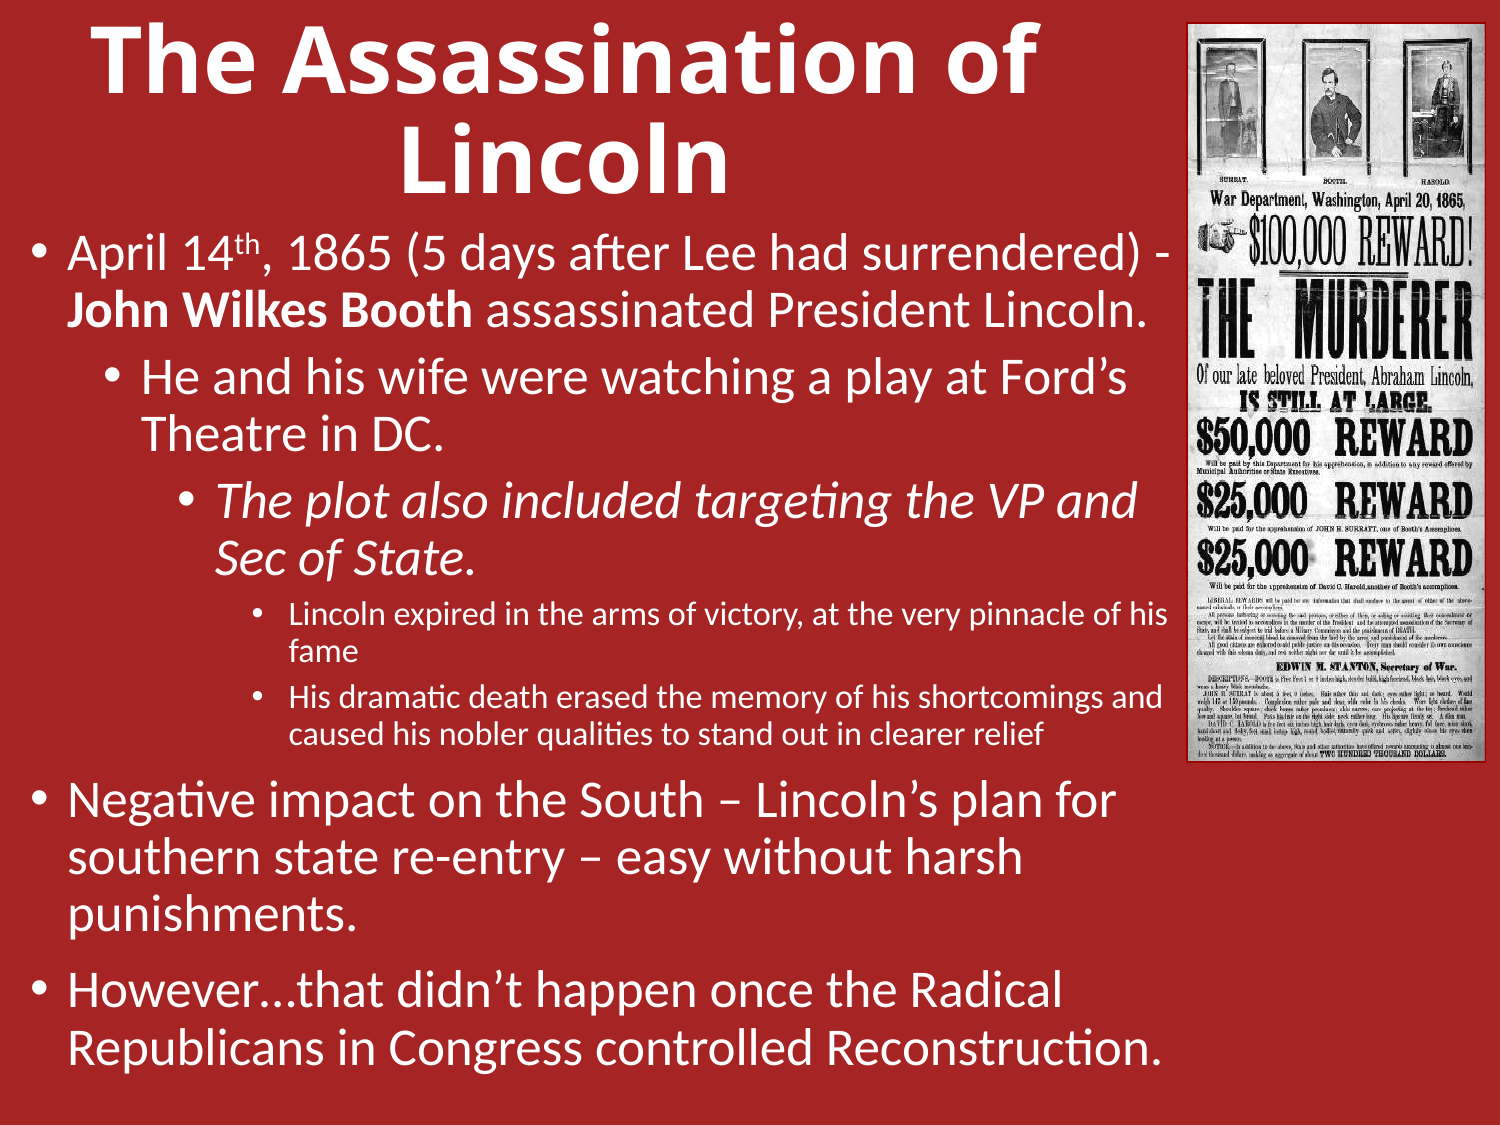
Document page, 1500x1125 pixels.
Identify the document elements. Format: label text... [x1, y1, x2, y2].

picture [1187, 23, 1485, 761]
title The Assassination of Lincoln [0, 4, 1130, 223]
list April 14th, 1865 (5 days after Lee had surrendered) - John Wilkes Booth assassinated President Lincoln. He and his wife were watching a play at Ford’s Theatre in DC. The plot also included targeting the VP and Sec of State. Lincoln expired in the arms of victory, at the very pinnacle of his fame His dramatic death erased the memory of his shortcomings and caused his nobler qualities to stand out in clearer relief Negative impact on the South – Lincoln’s plan for southern state re-entry – easy without harsh punishments. However…that didn’t happen once the Radical Republicans in Congress controlled Reconstruction. [15, 217, 1188, 1097]
